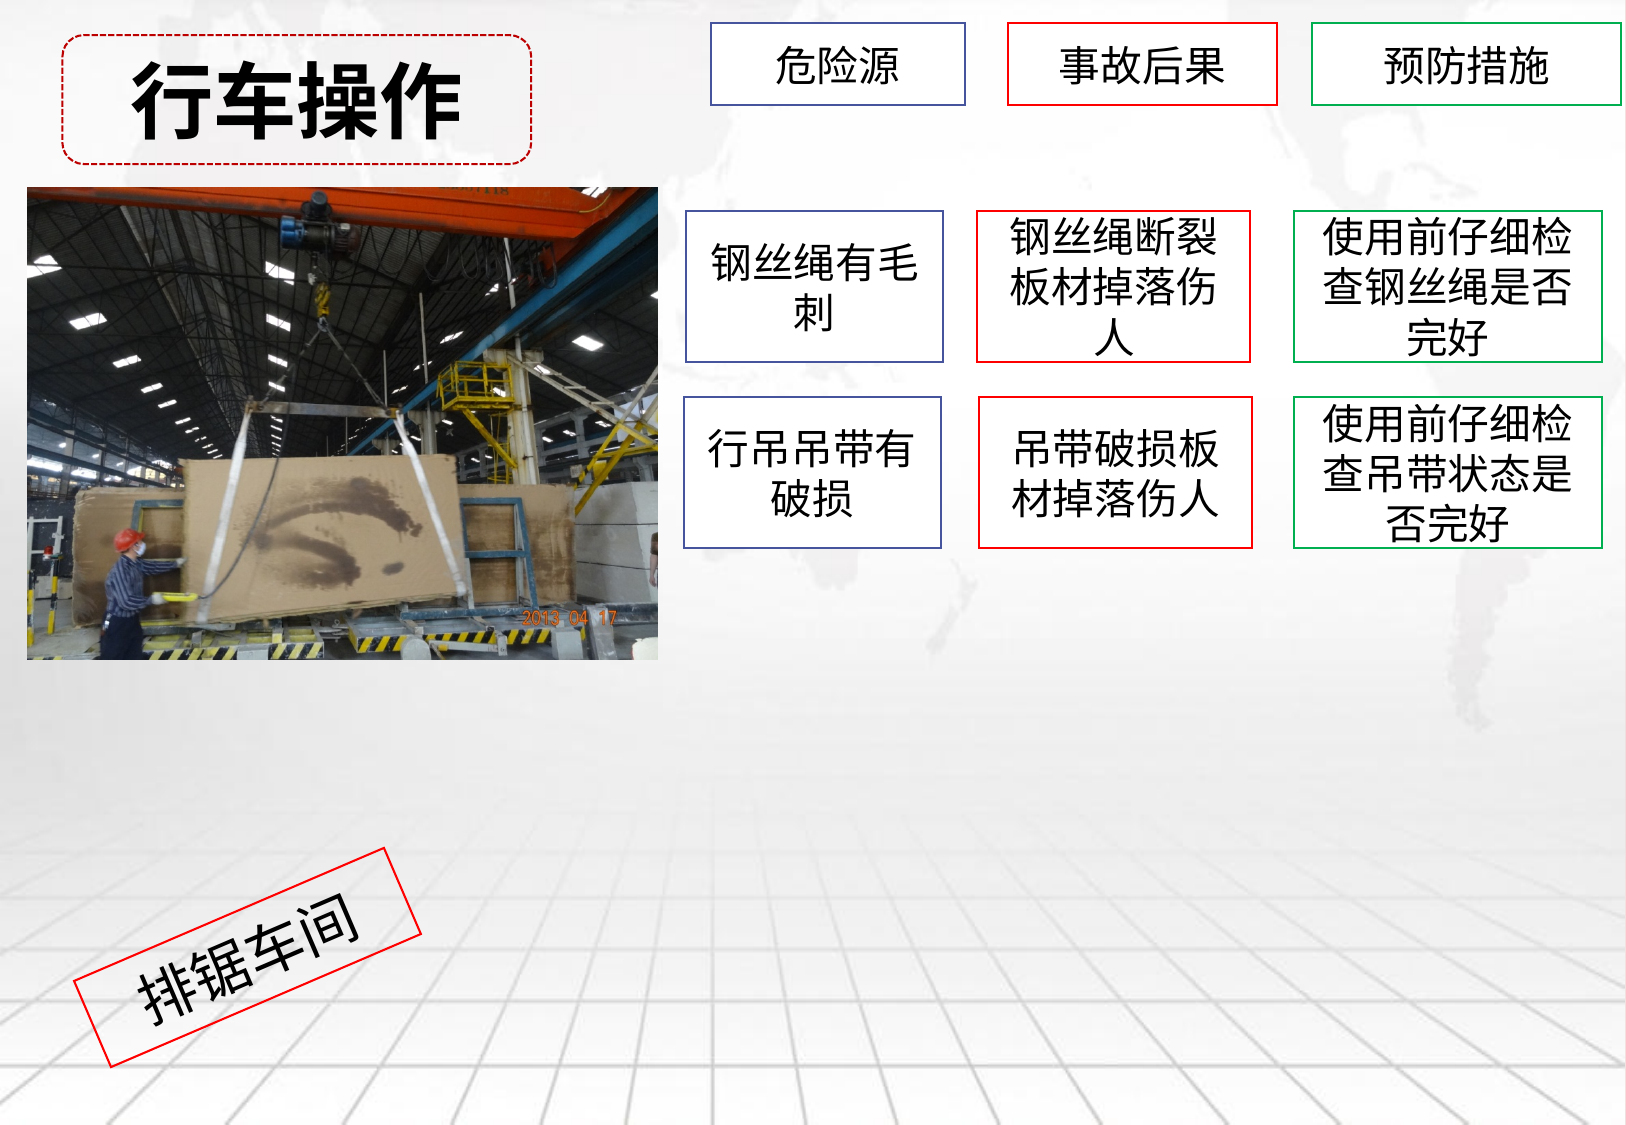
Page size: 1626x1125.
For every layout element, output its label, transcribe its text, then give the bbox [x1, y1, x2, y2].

text_box 吊带破损板材掉落伤人 [978, 396, 1253, 549]
text_box 使用前仔细检查吊带状态是否完好 [1293, 396, 1603, 549]
text_box 钢丝绳有毛刺 [685, 210, 944, 363]
text_box 使用前仔细检查钢丝绳是否完好 [1293, 210, 1603, 363]
text_box 预防措施 [1311, 22, 1622, 106]
text_box 危险源 [710, 22, 966, 106]
text_box 排锯车间 [72, 846, 423, 1069]
picture [0, 0, 1626, 1125]
text_box 事故后果 [1007, 22, 1278, 106]
text_box 行吊吊带有破损 [683, 396, 942, 549]
text_box 钢丝绳断裂板材掉落伤人 [976, 210, 1251, 363]
text_box 行车操作 [61, 34, 533, 166]
